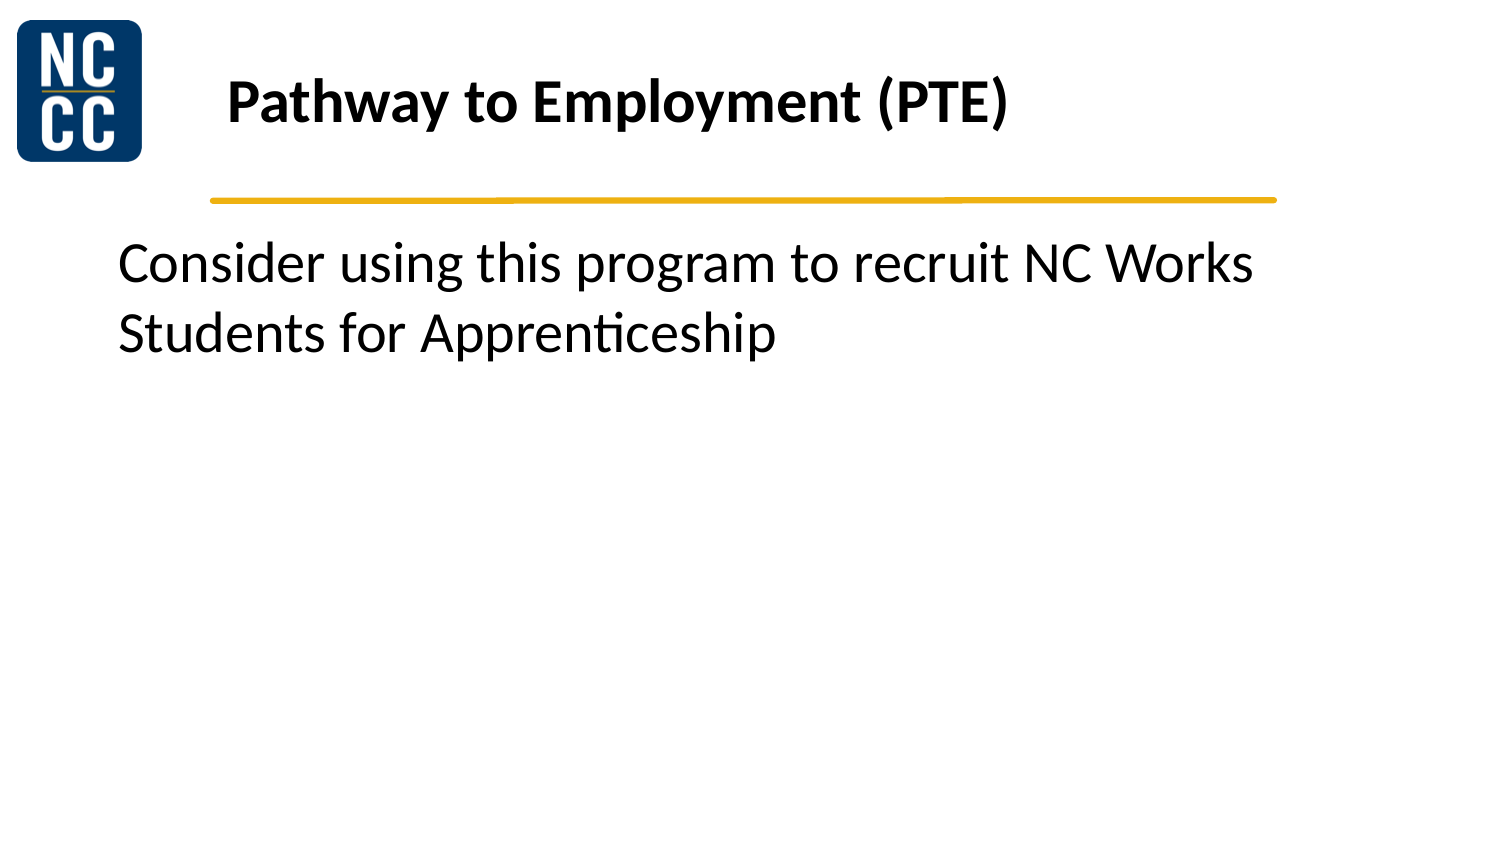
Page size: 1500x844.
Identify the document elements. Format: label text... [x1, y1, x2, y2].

list Consider using this program to recruit NC Works Students for Apprenticeship [103, 216, 1397, 799]
title Pathway to Employment (PTE) [212, 20, 1421, 184]
picture [17, 20, 142, 162]
